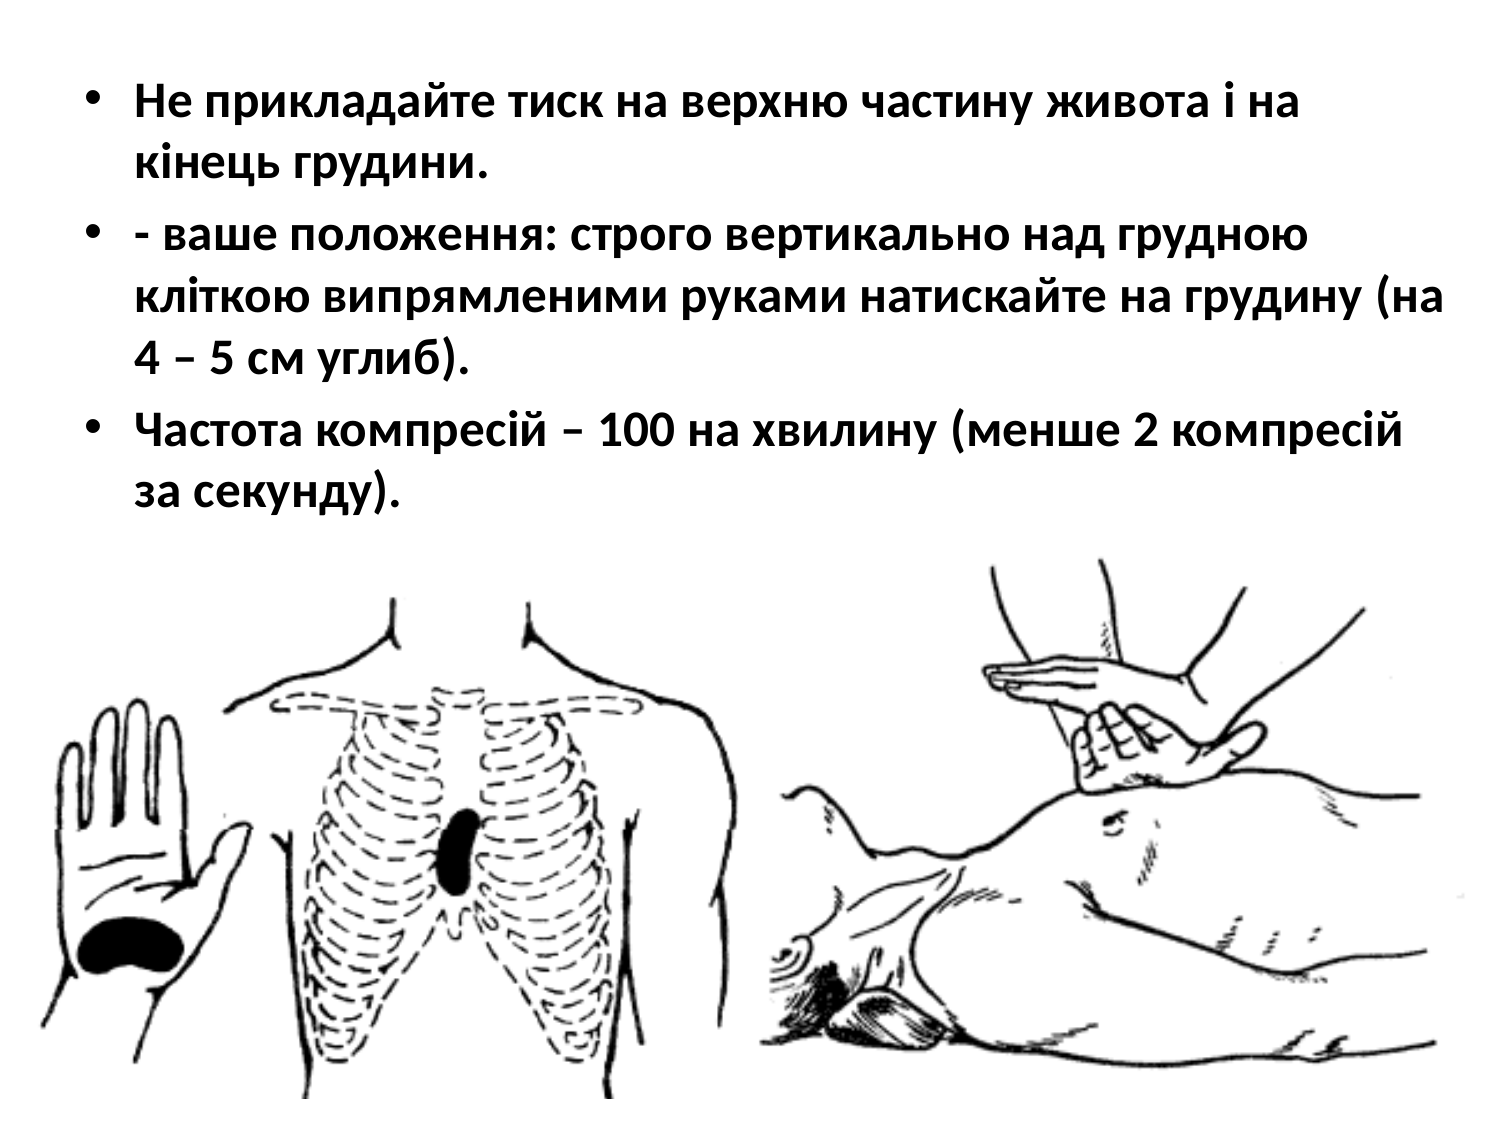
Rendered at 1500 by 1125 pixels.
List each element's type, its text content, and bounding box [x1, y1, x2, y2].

text_box Не прикладайте тиск на верхню частину живота і на кінець грудини. - ваше положення: строго вертикально над грудною кліткою випрямленими руками натискайте на грудину (на 4 – 5 см углиб). Частота компресій – 100 на хвилину (менше 2 компресій за секунду). [70, 58, 1465, 528]
picture [0, 527, 1482, 1099]
